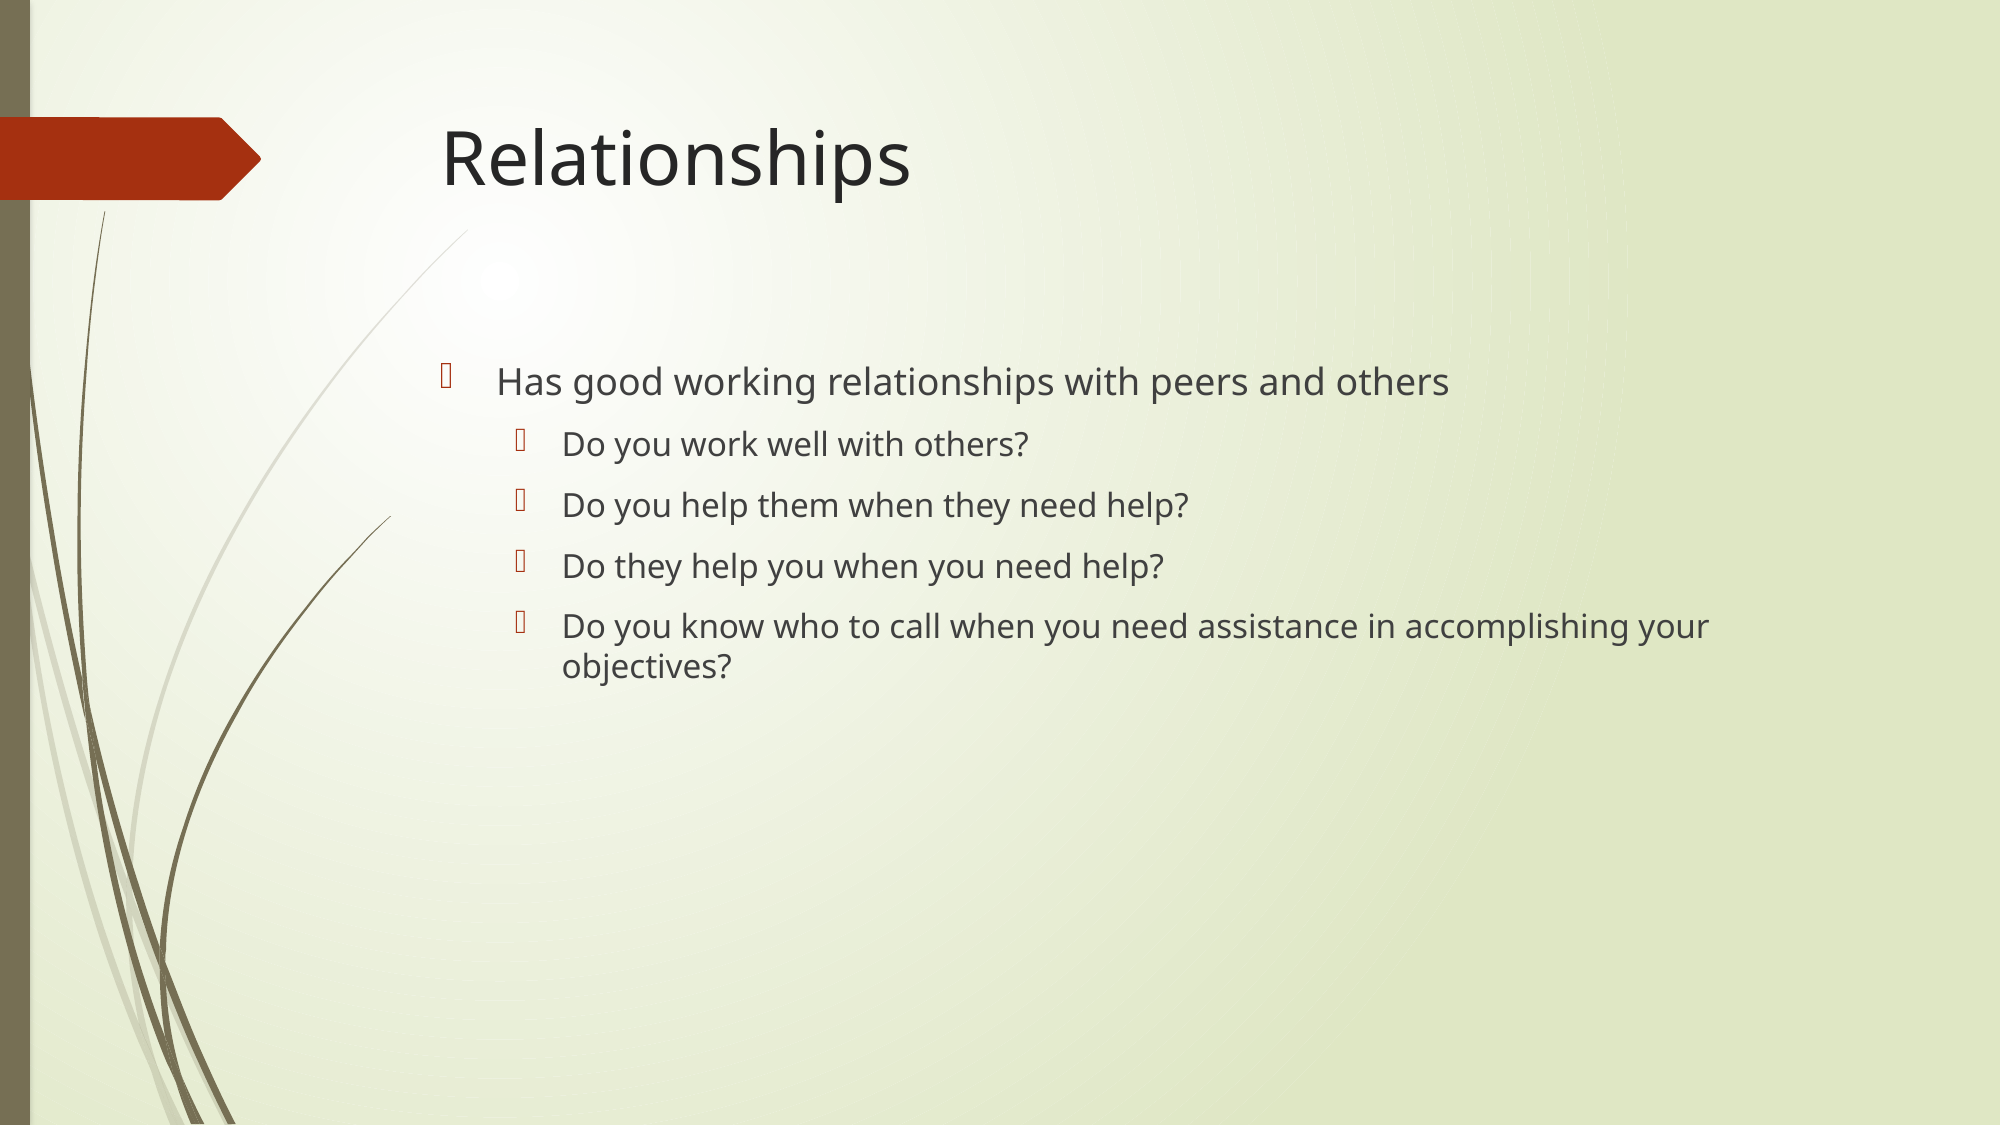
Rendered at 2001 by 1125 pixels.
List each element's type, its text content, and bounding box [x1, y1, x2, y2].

list Has good working relationships with peers and others Do you work well with others? Do you help them when they need help? Do they help you when you need help? Do you know who to call when you need assistance in accomplishing your objectives? [424, 350, 1888, 970]
title Relationships [425, 102, 1888, 313]
